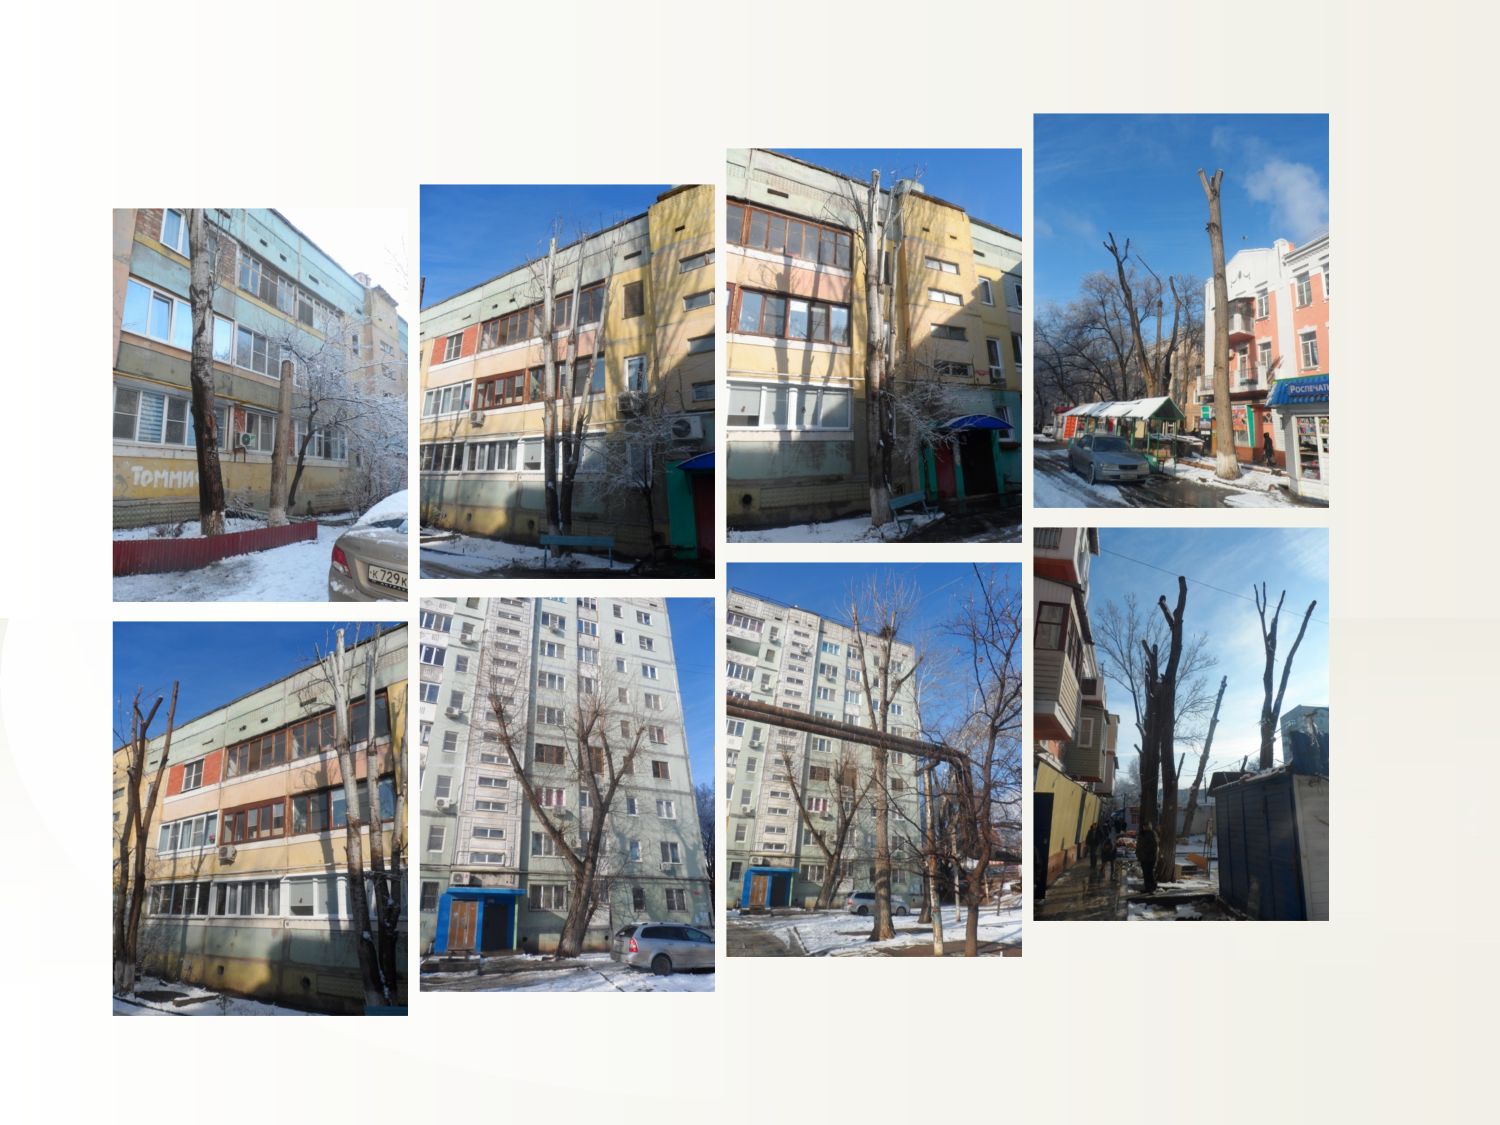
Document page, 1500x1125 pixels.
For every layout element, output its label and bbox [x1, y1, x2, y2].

picture [62, 114, 1379, 601]
picture [62, 528, 1379, 1015]
